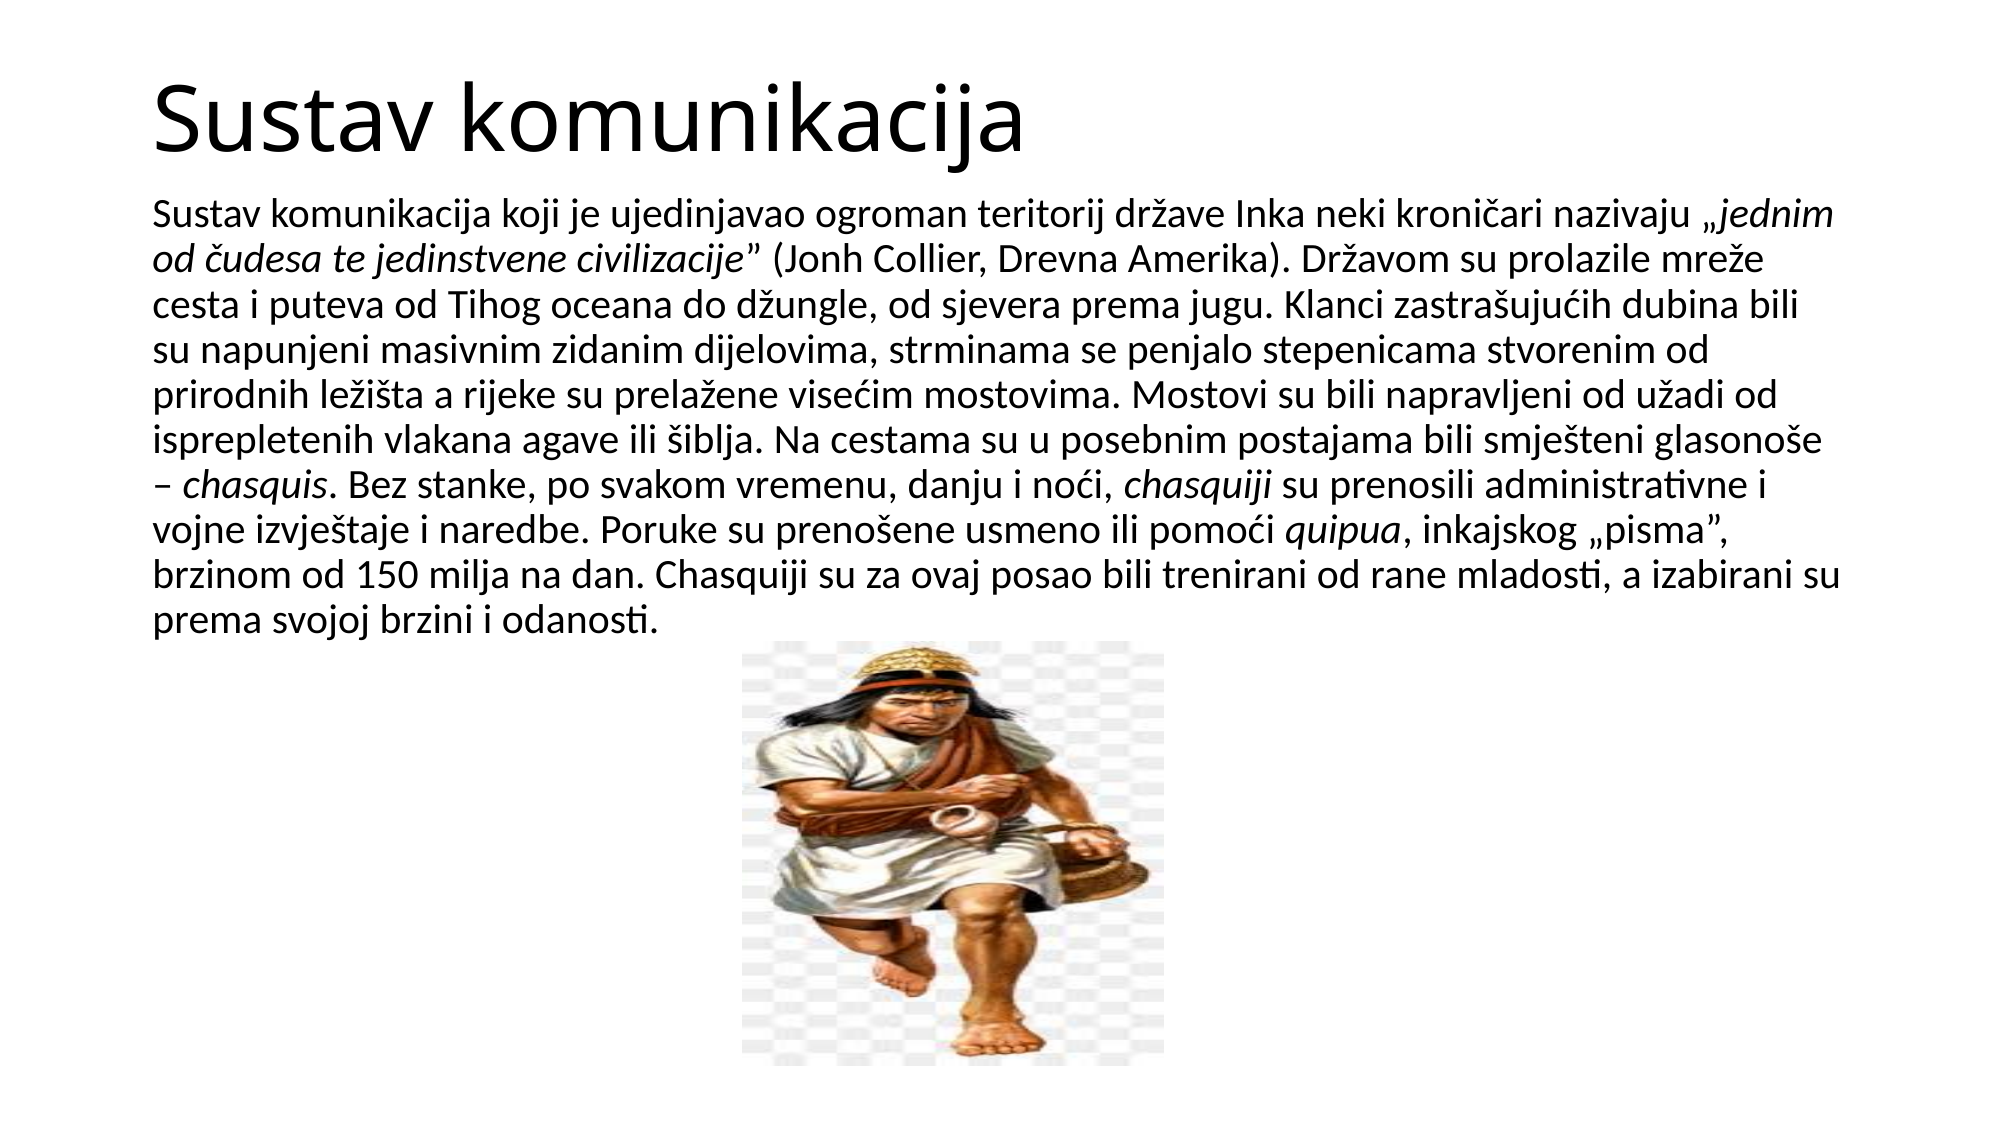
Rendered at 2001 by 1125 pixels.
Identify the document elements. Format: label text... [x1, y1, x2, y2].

title Sustav komunikacija [137, 59, 1863, 184]
list Sustav komunikacija koji je ujedinjavao ogroman teritorij države Inka neki kroničari nazivaju „jednim od čudesa te jedinstvene civilizacije” (Jonh Collier, Drevna Amerika). Državom su prolazile mreže cesta i puteva od Tihog oceana do džungle, od sjevera prema jugu. Klanci zastrašujućih dubina bili su napunjeni masivnim zidanim dijelovima, strminama se penjalo stepenicama stvorenim od prirodnih ležišta a rijeke su prelažene visećim mostovima. Mostovi su bili napravljeni od užadi od isprepletenih vlakana agave ili šiblja. Na cestama su u posebnim postajama bili smješteni glasonoše – chasquis. Bez stanke, po svakom vremenu, danju i noći, chasquiji su prenosili administrativne i vojne izvještaje i naredbe. Poruke su prenošene usmeno ili pomoći quipua, inkajskog „pisma”, brzinom od 150 milja na dan. Chasquiji su za ovaj posao bili trenirani od rane mladosti, a izabirani su prema svojoj brzini i odanosti. [137, 184, 1863, 1014]
picture [742, 641, 1164, 1066]
